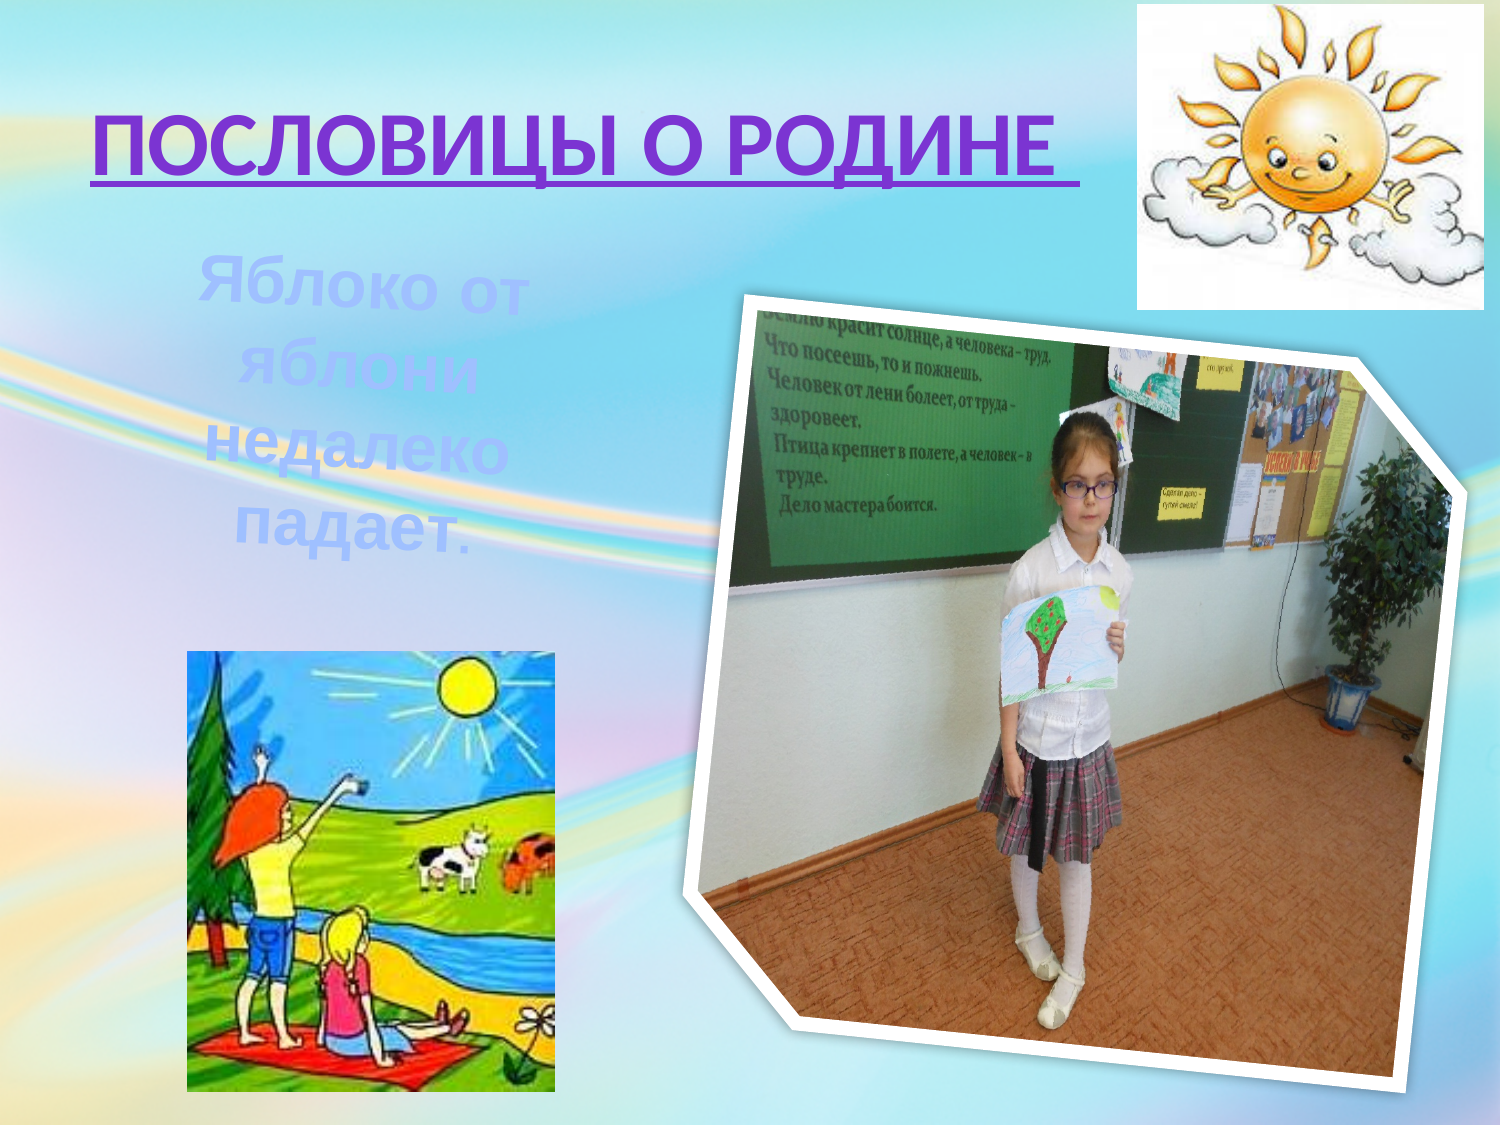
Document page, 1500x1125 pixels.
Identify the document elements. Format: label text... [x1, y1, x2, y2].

picture [1137, 4, 1484, 310]
picture [187, 651, 555, 1093]
picture [698, 311, 1452, 1077]
text_box Яблоко от яблони недалеко падает. . [52, 220, 661, 703]
title пословицы о родине [75, 45, 1132, 233]
